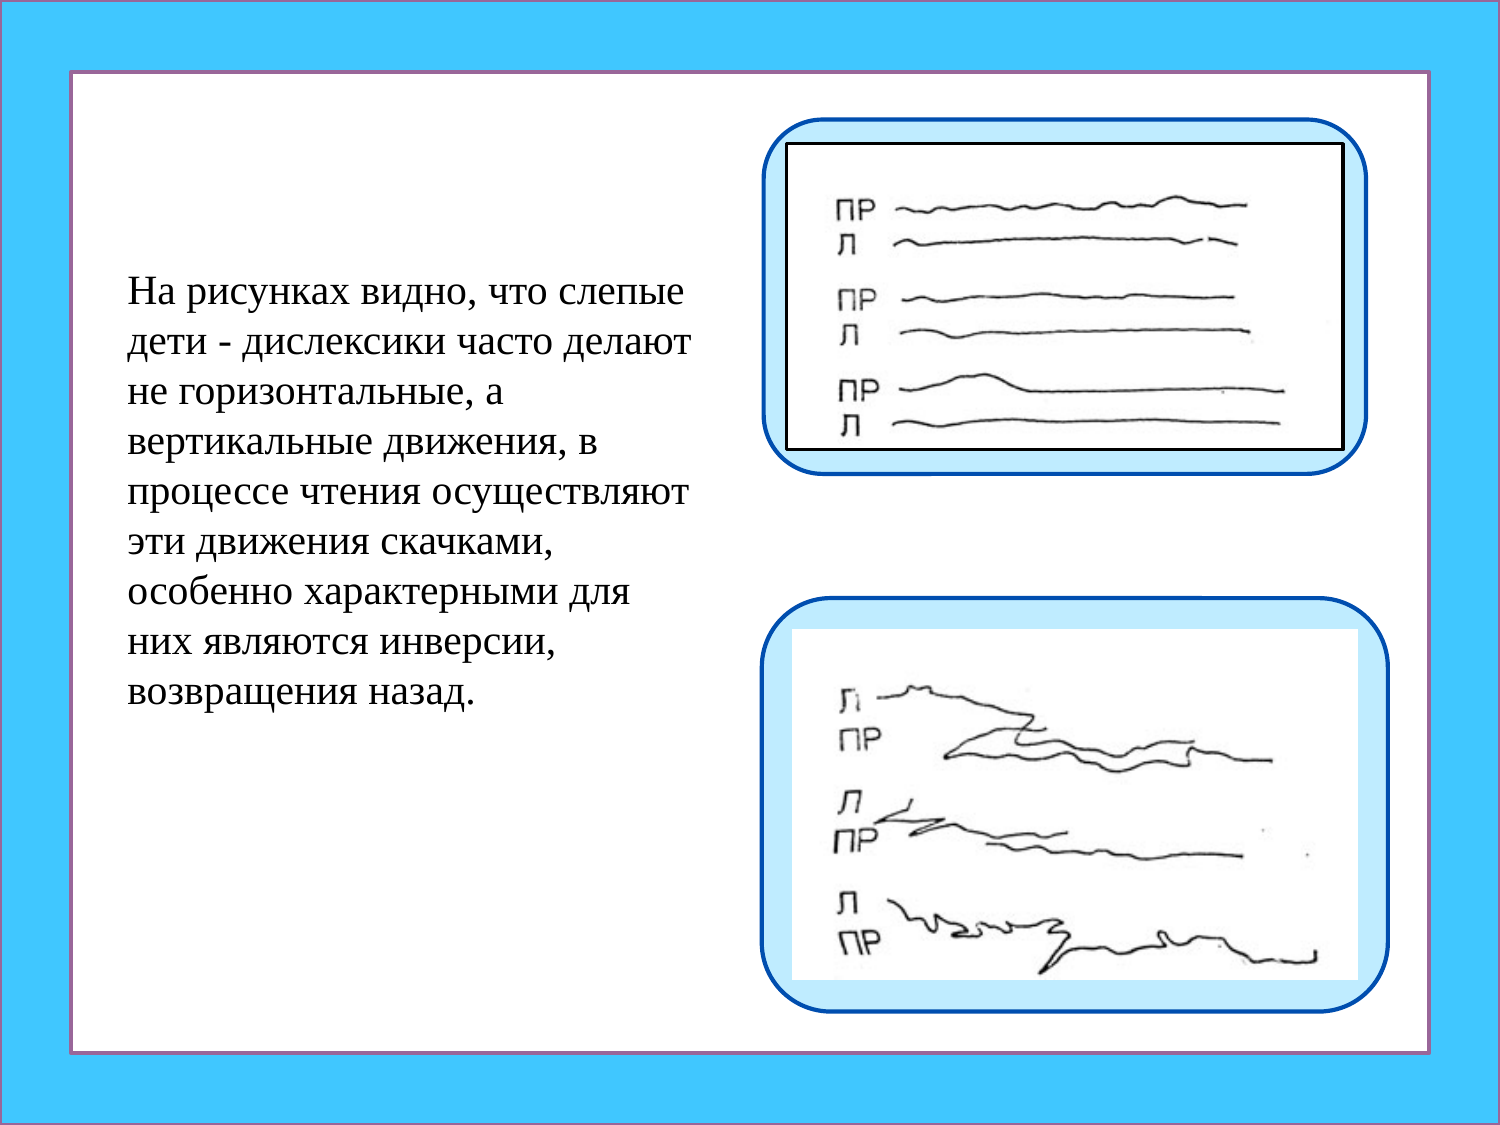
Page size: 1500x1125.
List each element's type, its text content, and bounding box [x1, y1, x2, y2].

text_box [761, 117, 1369, 477]
text_box [0, 0, 1500, 1125]
text_box [69, 70, 1431, 1055]
text_box На рисунках видно, что слепые дети - дислексики часто делают не горизонтальные, а вертикальные движения, в процессе чтения осуществляют эти движения скачками, особенно характерными для них являются инверсии, возвращения назад. [112, 255, 714, 721]
picture [787, 144, 1342, 449]
text_box [759, 595, 1390, 1014]
picture [791, 629, 1358, 981]
